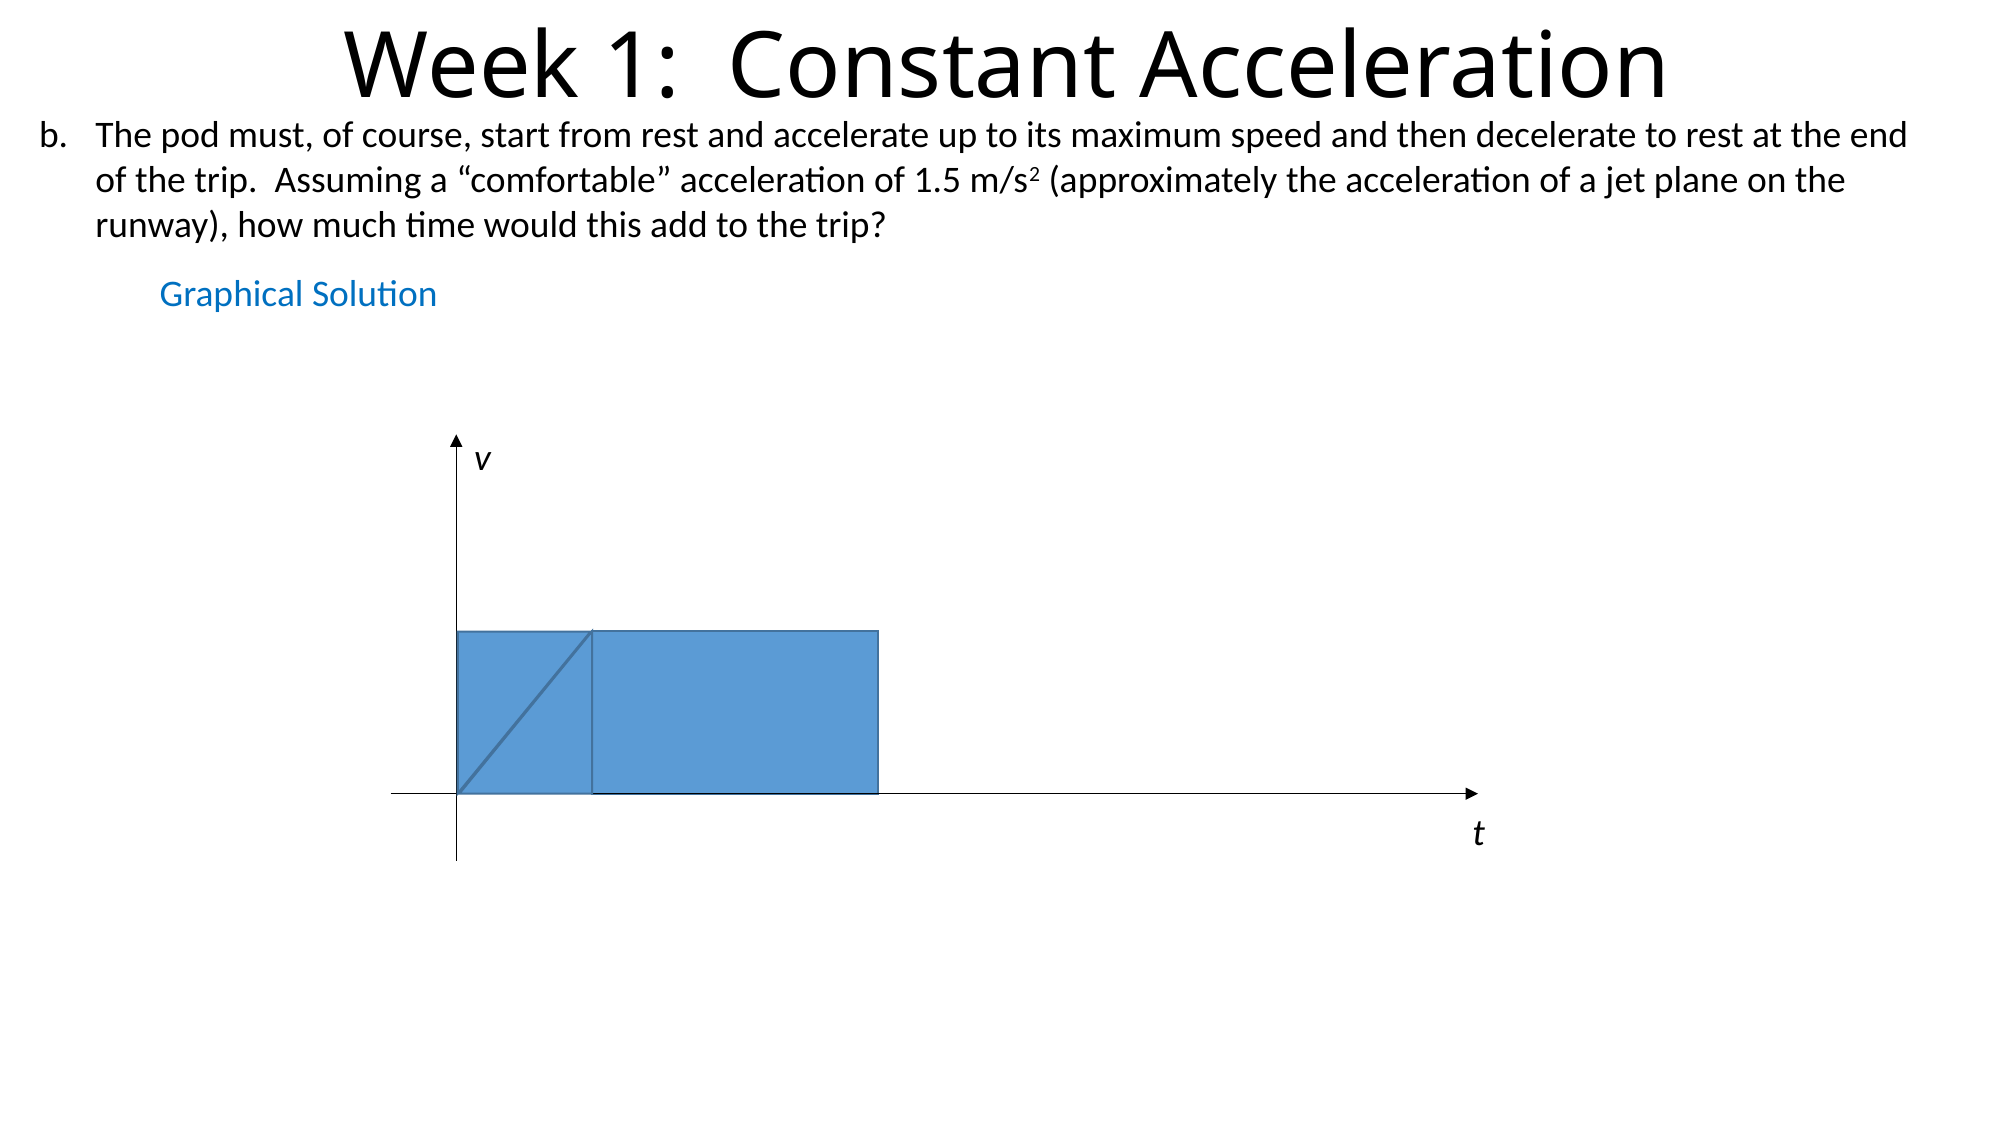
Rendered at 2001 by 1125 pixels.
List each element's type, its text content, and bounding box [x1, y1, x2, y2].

text_box t [1457, 800, 1521, 861]
text_box [457, 630, 593, 793]
text_box [461, 628, 594, 793]
text_box Graphical Solution [144, 261, 467, 322]
text_box [594, 630, 879, 793]
text_box The pod must, of course, start from rest and accelerate up to its maximum speed and then decelerate to rest at the end of the trip. Assuming a “comfortable” acceleration of 1.5 m/s2 (approximately the acceleration of a jet plane on the runway), how much time would this add to the trip? [24, 102, 1929, 253]
text_box v [459, 425, 522, 485]
title Week 1: Constant Acceleration [144, 0, 1870, 102]
